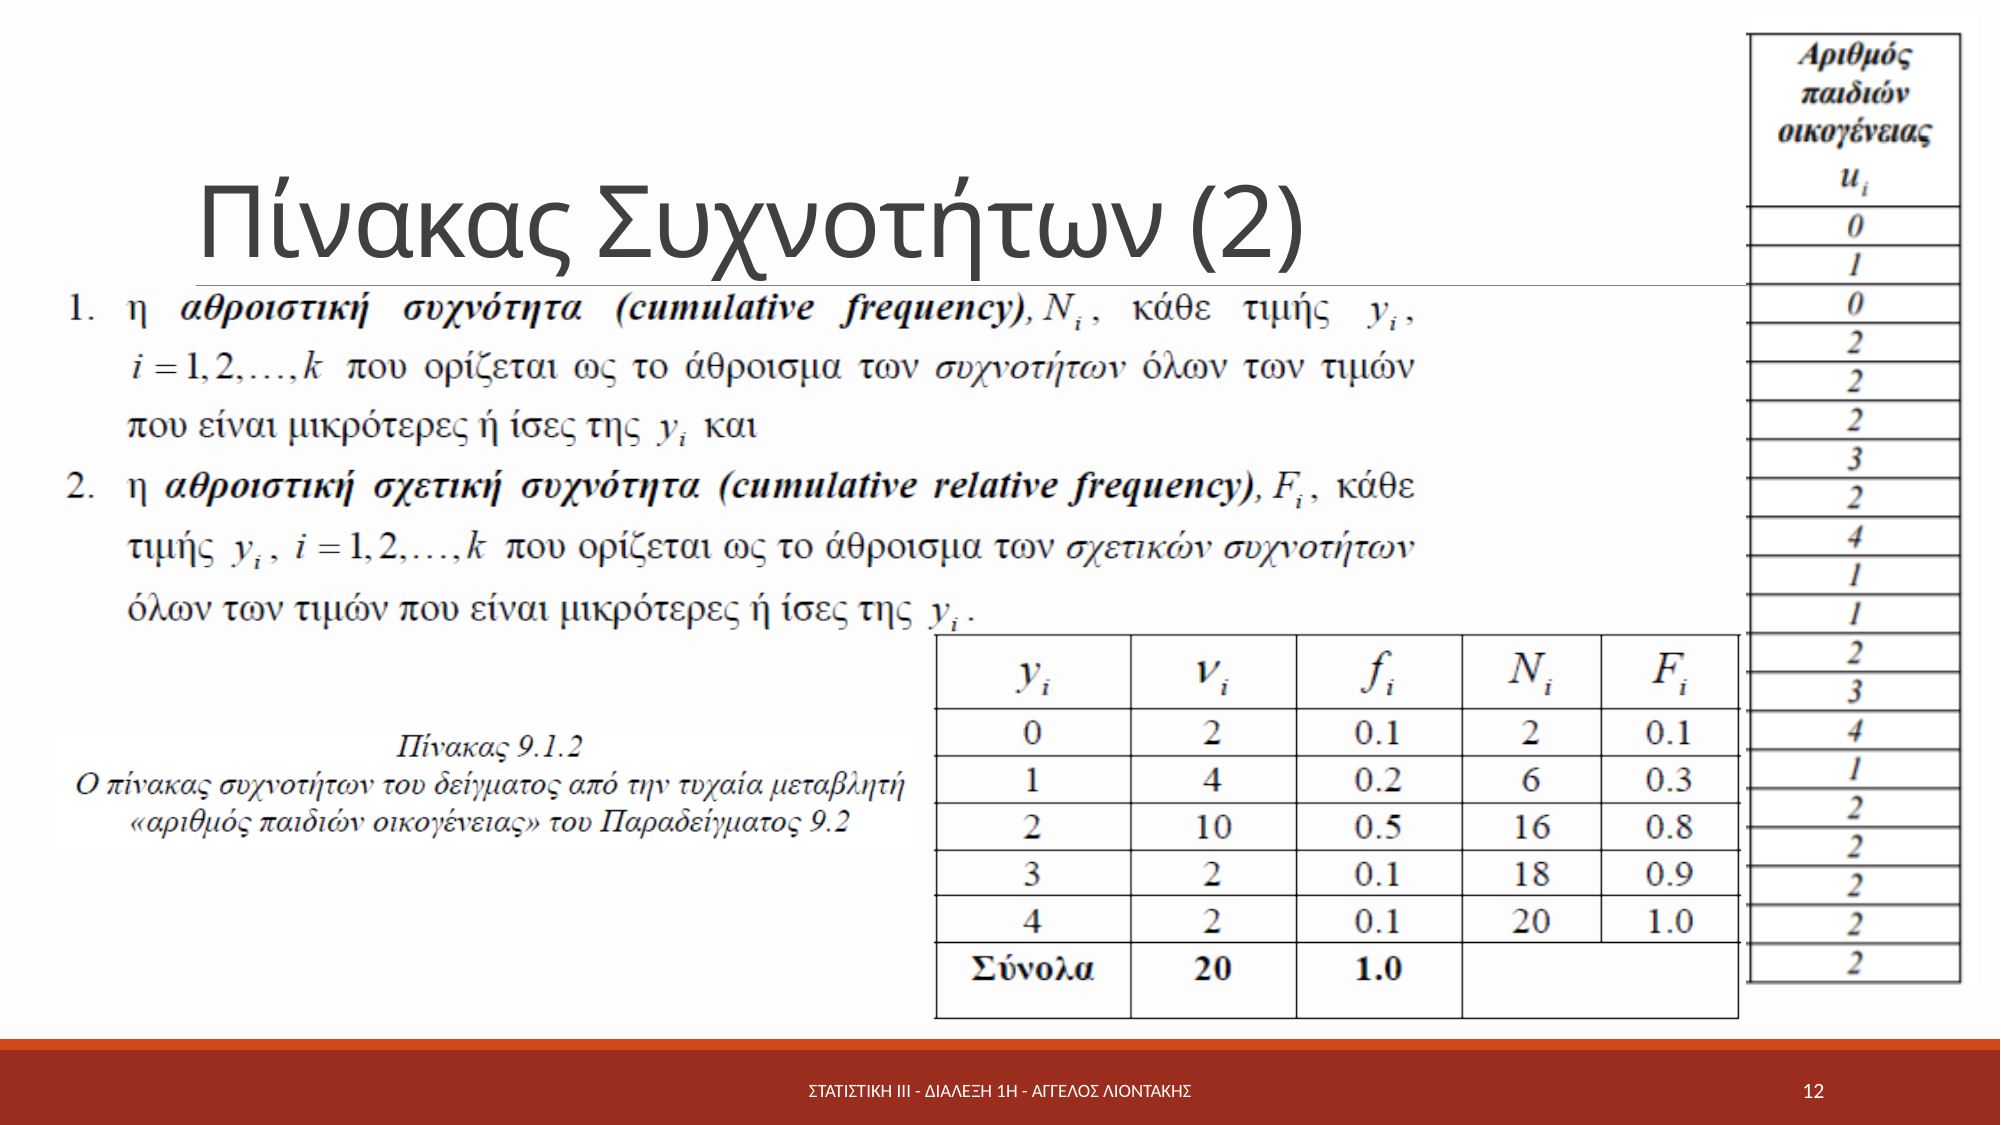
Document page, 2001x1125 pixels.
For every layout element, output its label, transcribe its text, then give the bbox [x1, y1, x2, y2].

footer Στατιστική ΙΙΙ - Διάλεξη 1η - Άγγελος Λιοντάκης [604, 1059, 1396, 1120]
slide_number 12 [1624, 1059, 1840, 1120]
picture [52, 731, 917, 849]
picture [52, 282, 1745, 1024]
picture [1746, 16, 1977, 988]
title Πίνακας Συχνοτήτων (2) [180, 47, 1743, 285]
